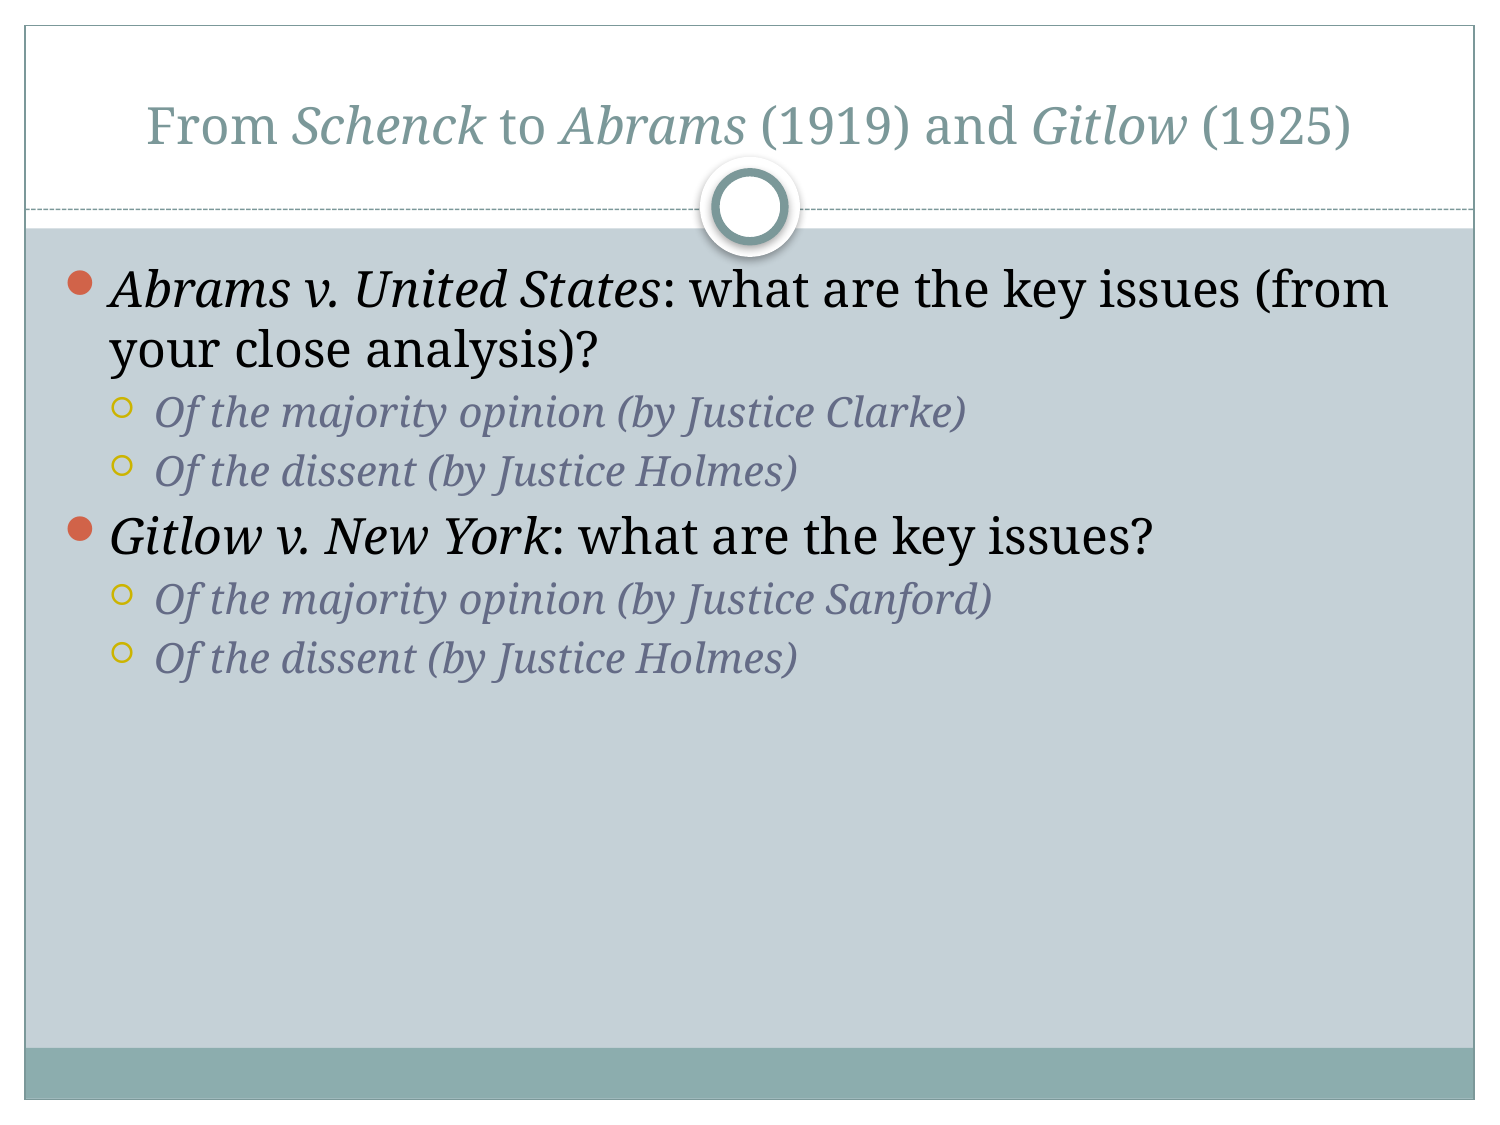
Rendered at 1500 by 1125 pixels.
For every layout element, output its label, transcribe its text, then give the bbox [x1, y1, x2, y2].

title From Schenck to Abrams (1919) and Gitlow (1925) [49, 37, 1450, 162]
list Abrams v. United States: what are the key issues (from your close analysis)? Of the majority opinion (by Justice Clarke) Of the dissent (by Justice Holmes) Gitlow v. New York: what are the key issues? Of the majority opinion (by Justice Sanford) Of the dissent (by Justice Holmes) [49, 250, 1445, 1001]
